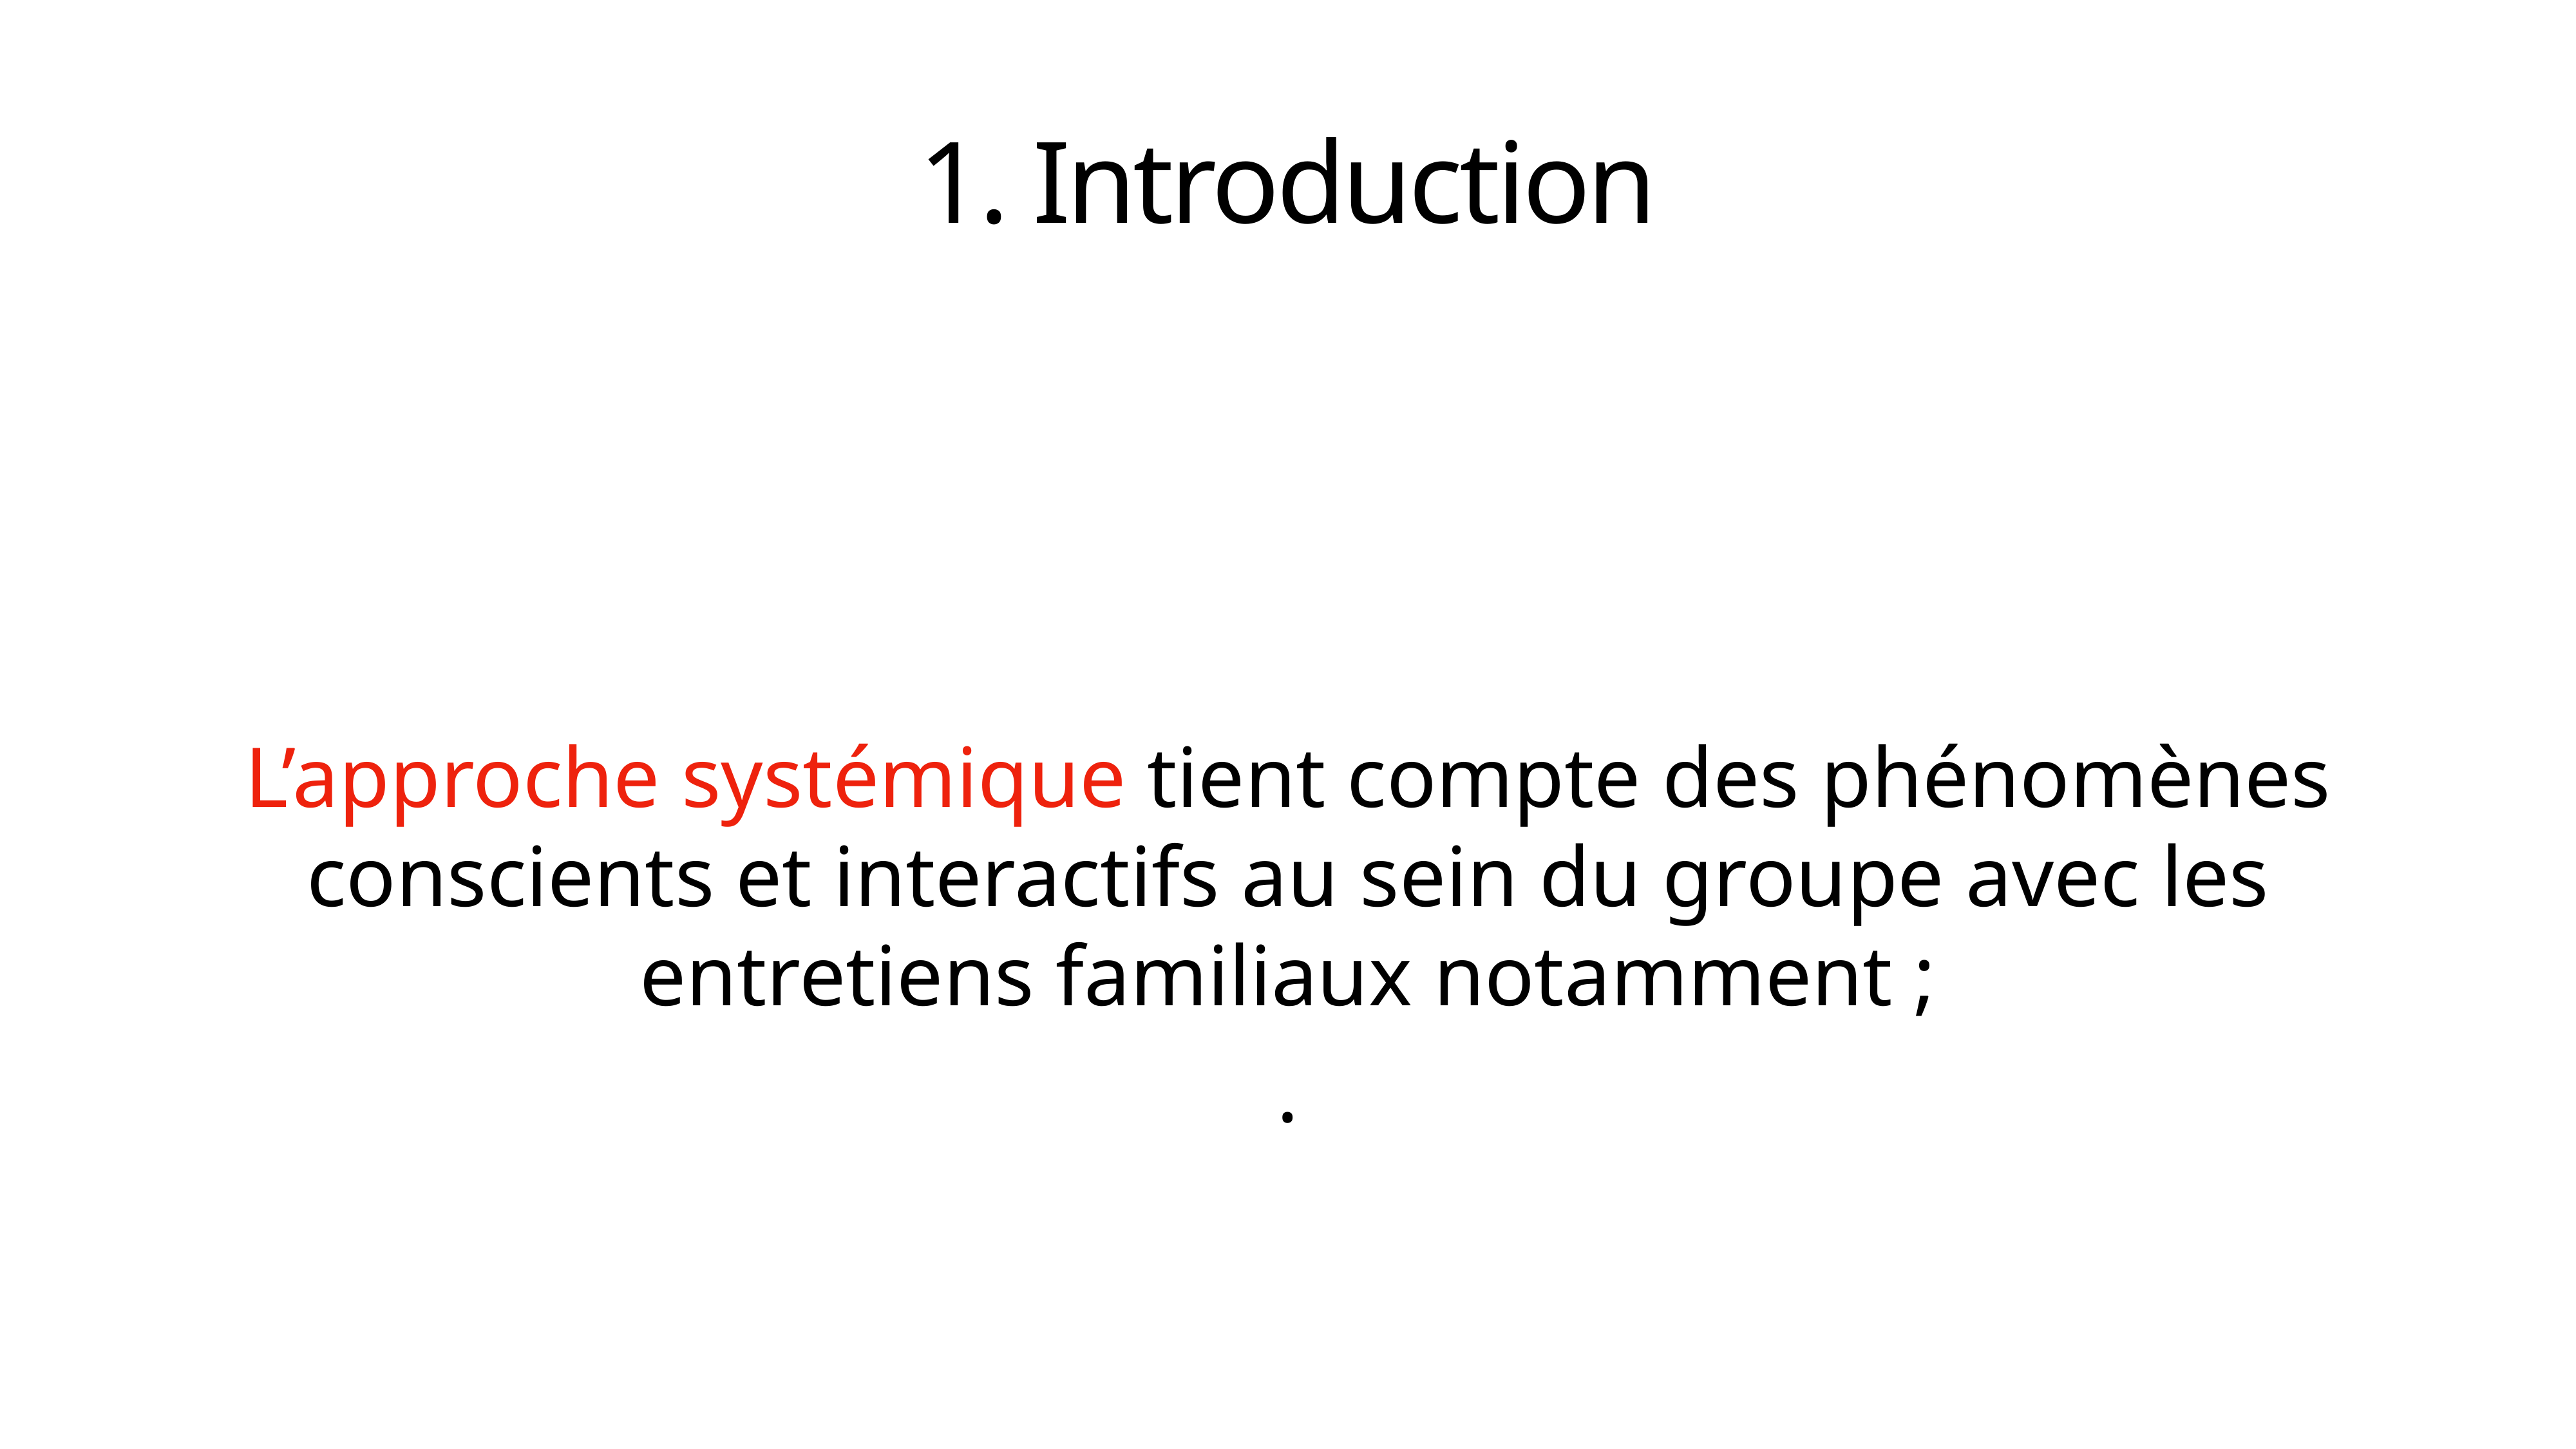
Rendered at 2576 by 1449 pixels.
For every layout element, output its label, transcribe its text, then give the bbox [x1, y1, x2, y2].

list L’approche systémique tient compte des phénomènes conscients et interactifs au sein du groupe avec les entretiens familiaux notamment ; . [133, 486, 2443, 1378]
title 1. Introduction [133, 85, 2443, 251]
